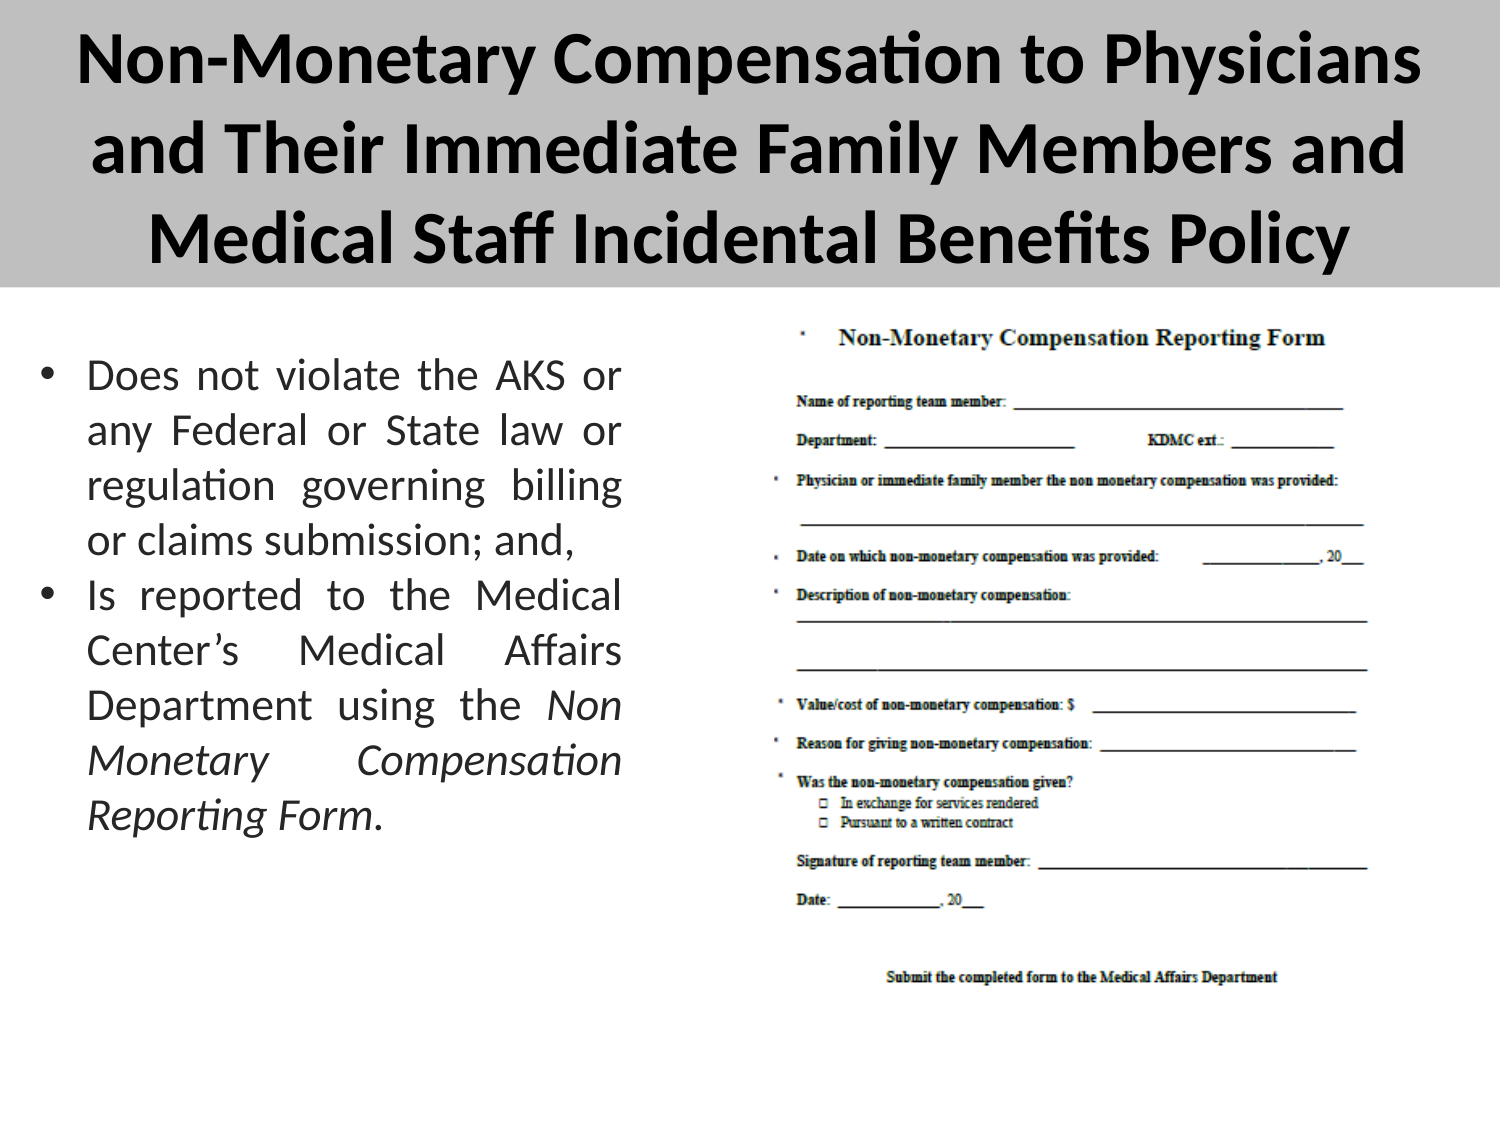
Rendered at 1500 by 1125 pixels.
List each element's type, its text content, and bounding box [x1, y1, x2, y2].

picture [774, 315, 1401, 1031]
title Non-Monetary Compensation to Physicians and Their Immediate Family Members and Medical Staff Incidental Benefits Policy [0, 0, 1500, 288]
text_box Does not violate the AKS or any Federal or State law or regulation governing billing or claims submission; and, Is reported to the Medical Center’s Medical Affairs Department using the Non Monetary Compensation Reporting Form. [24, 337, 638, 848]
